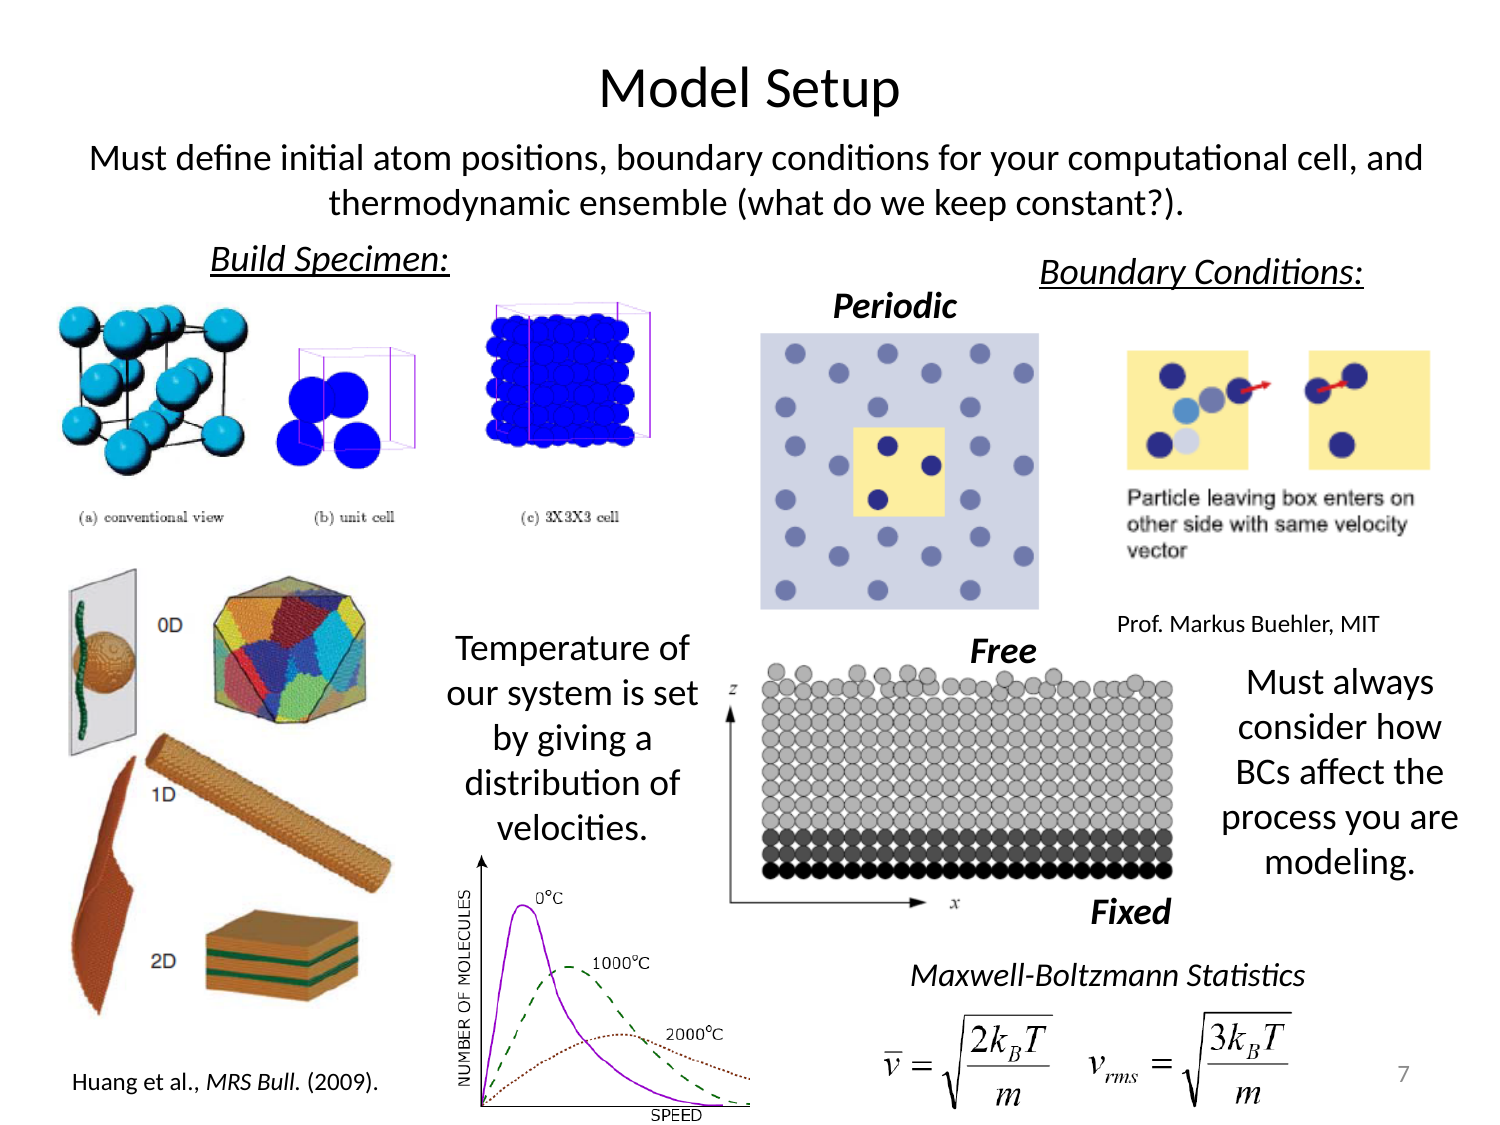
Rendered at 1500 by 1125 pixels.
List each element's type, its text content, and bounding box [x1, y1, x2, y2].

picture [30, 287, 669, 544]
text_box Maxwell-Boltzmann Statistics [810, 945, 1406, 1001]
text_box Build Specimen: [162, 226, 498, 285]
slide_number 7 [1302, 1042, 1425, 1103]
picture [58, 568, 399, 1026]
text_box Temperature of our system is set by giving a distribution of velocities. [414, 615, 731, 856]
picture [438, 652, 1197, 1124]
picture [749, 323, 1052, 620]
picture [876, 997, 1054, 1121]
text_box Prof. Markus Buehler, MIT [1053, 599, 1445, 645]
text_box Free [955, 626, 1053, 651]
text_box Model Setup [0, 41, 1500, 127]
picture [1077, 992, 1298, 1125]
text_box Huang et al., MRS Bull. (2009). [0, 1058, 433, 1103]
picture [1120, 334, 1440, 565]
text_box Must define initial atom positions, boundary conditions for your computational cell, and thermodynamic ensemble (what do we keep constant?). [58, 125, 1456, 231]
text_box Must always consider how BCs affect the process you are modeling. [1201, 649, 1479, 890]
text_box Periodic [797, 273, 993, 322]
text_box Boundary Conditions: [998, 239, 1406, 299]
